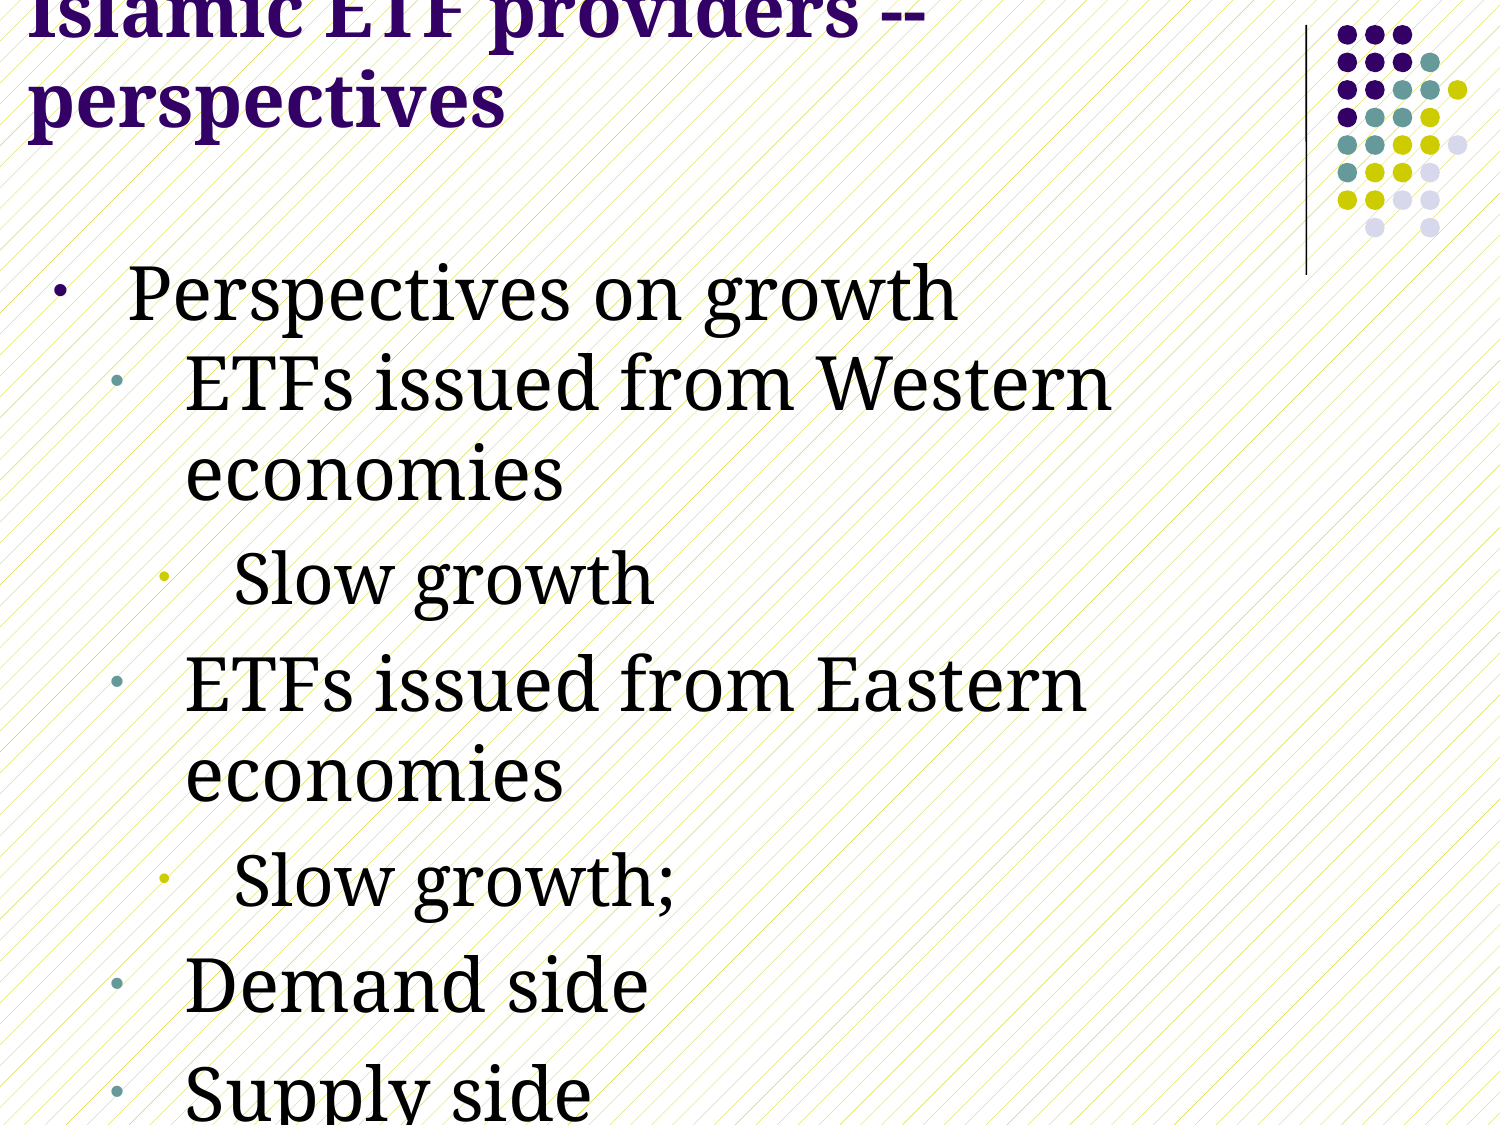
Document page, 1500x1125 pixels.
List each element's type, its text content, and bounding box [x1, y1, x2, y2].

list Perspectives on growth ETFs issued from Western economies Slow growth ETFs issued from Eastern economies Slow growth; Demand side Supply side Performance [37, 237, 1325, 1025]
title Islamic ETF providers --perspectives [12, 37, 1275, 150]
